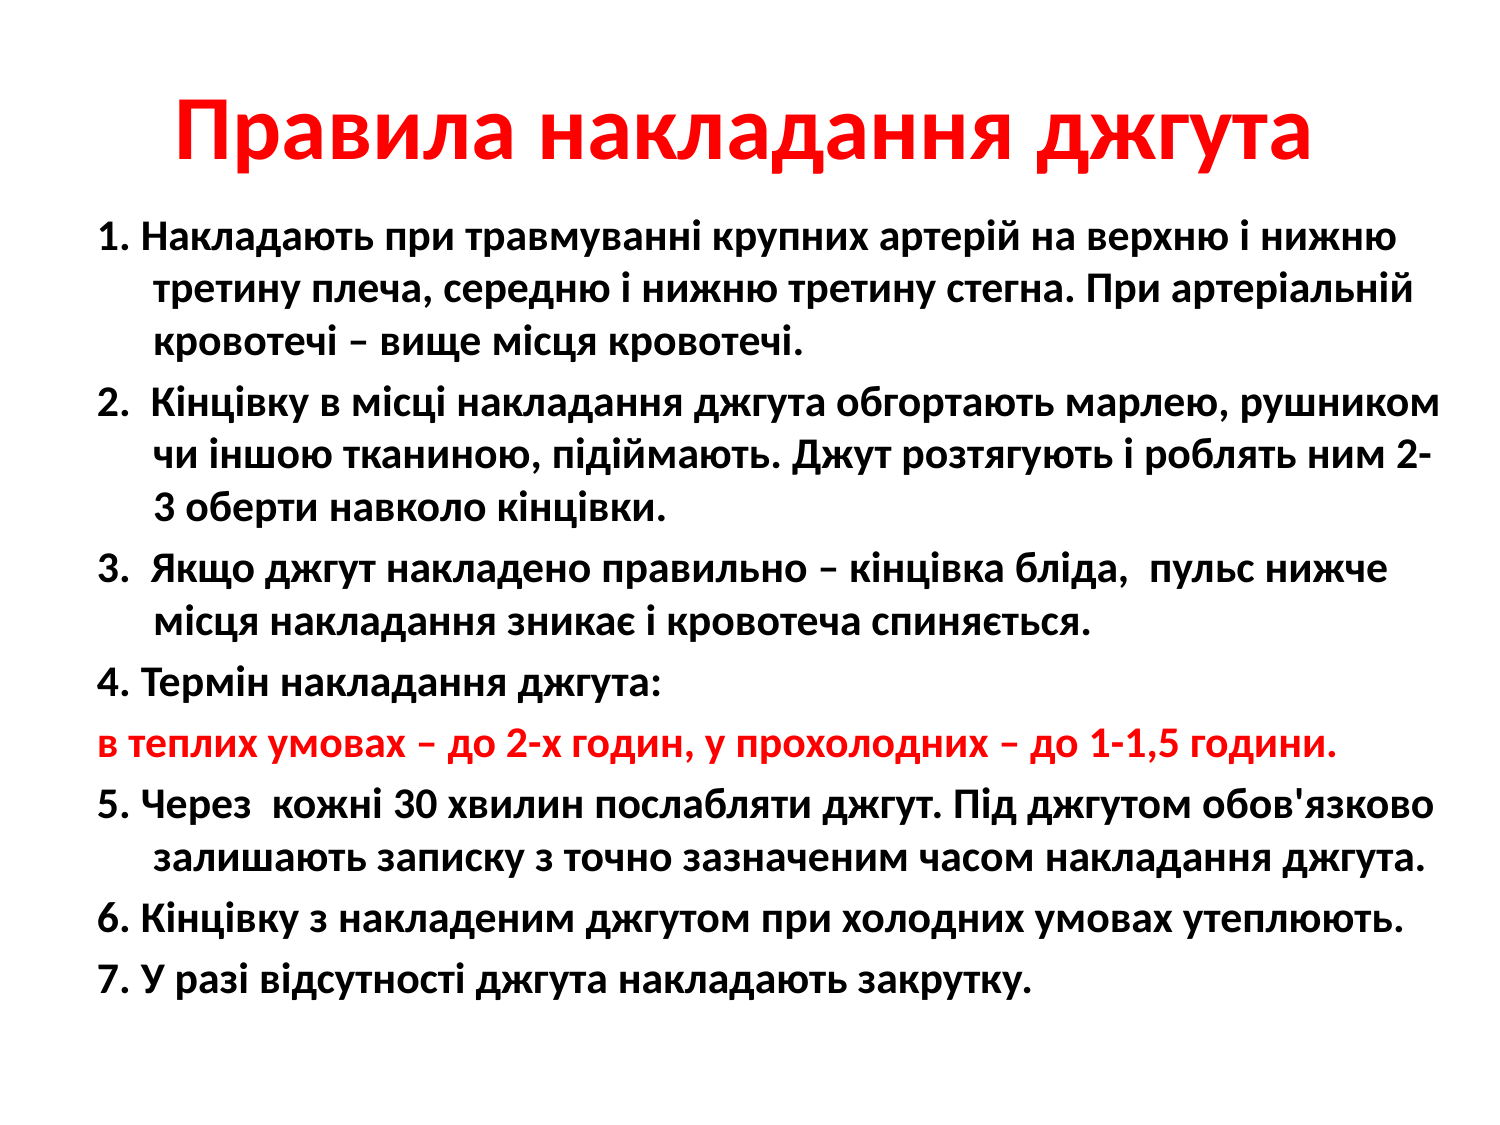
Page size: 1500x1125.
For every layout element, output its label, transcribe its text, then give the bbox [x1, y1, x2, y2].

text_box Правила накладання джгута [70, 46, 1421, 200]
text_box 1. Накладають при травмуванні крупних артерій на верхню і нижню третину плеча, середню і нижню третину стегна. При артеріальній кровотечі – вище місця кровотечі. 2. Кінцівку в місці накладання джгута обгортають марлею, рушником чи іншою тканиною, підіймають. Джут розтягують і роблять ним 2-3 оберти навколо кінцівки. 3. Якщо джгут накладено правильно – кінцівка бліда, пульс нижче місця накладання зникає і кровотеча спиняється. 4. Термін накладання джгута: в теплих умовах – до 2-х годин, у прохолодних – до 1-1,5 години. 5. Через кожні 30 хвилин послабляти джгут. Під джгутом обов'язково залишають записку з точно зазначеним часом накладання джгута. 6. Кінцівку з накладеним джгутом при холодних умовах утеплюють. 7. У разі відсутності джгута накладають закрутку. [82, 199, 1465, 1125]
